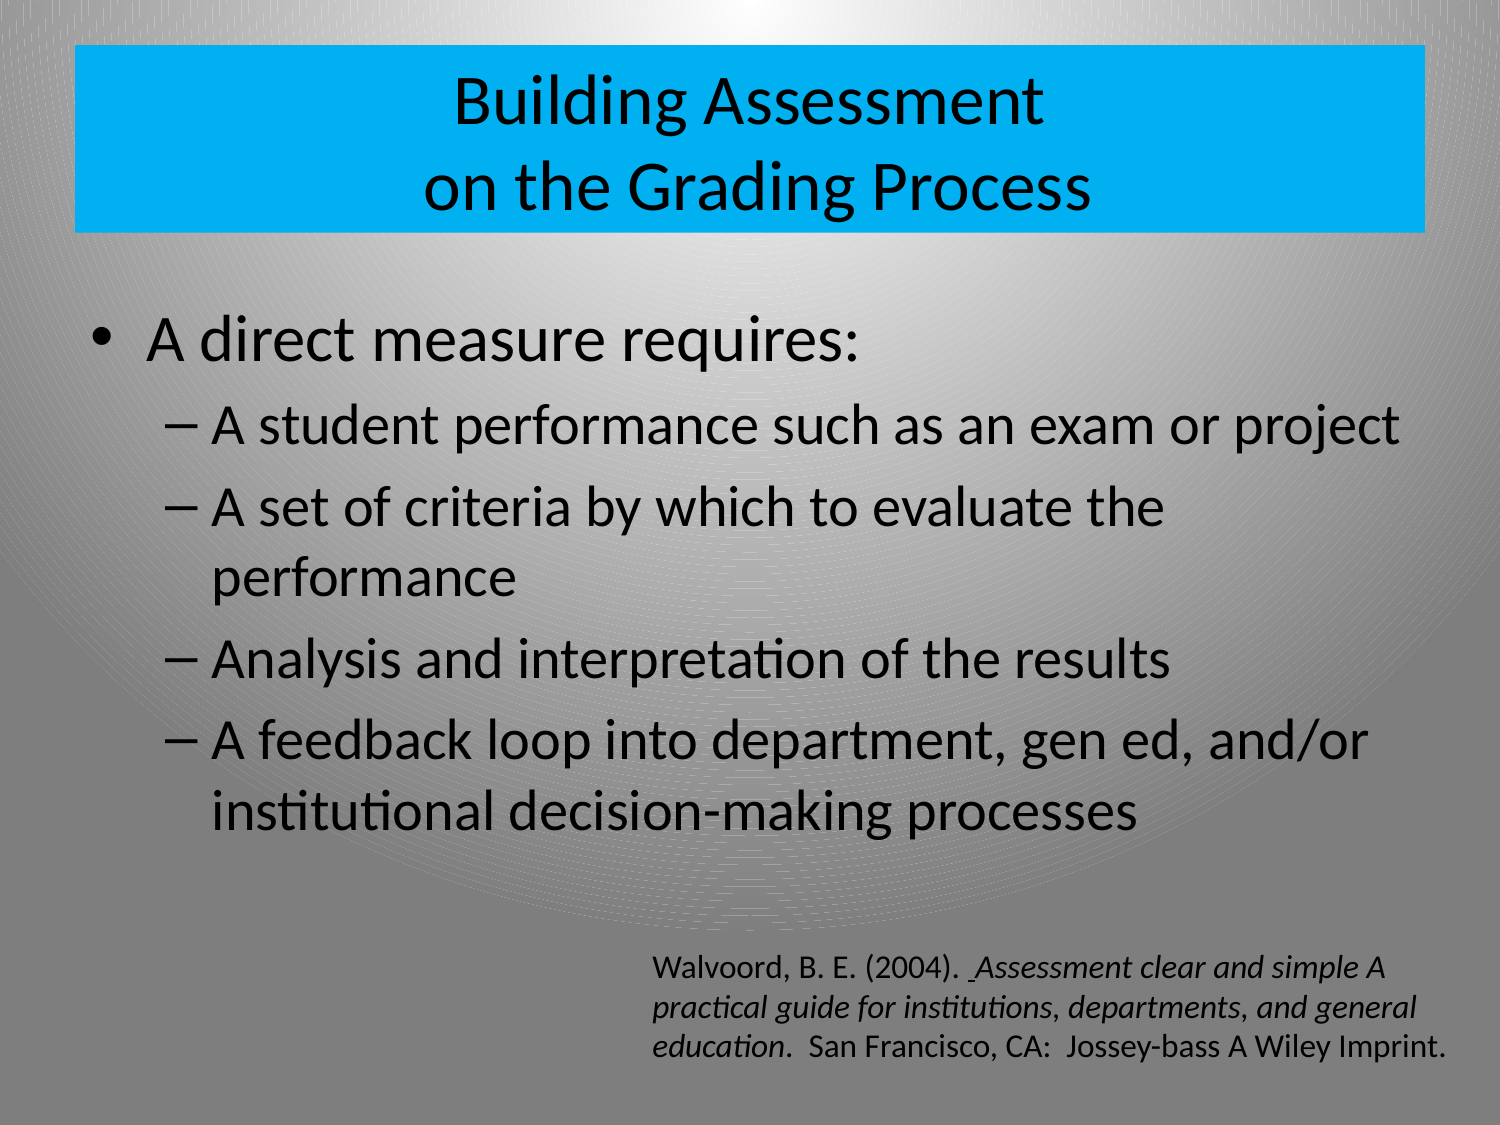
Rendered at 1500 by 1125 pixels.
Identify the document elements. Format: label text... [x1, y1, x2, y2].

list A direct measure requires: A student performance such as an exam or project A set of criteria by which to evaluate the performance Analysis and interpretation of the results A feedback loop into department, gen ed, and/or institutional decision-making processes [75, 287, 1425, 1030]
text_box Walvoord, B. E. (2004). Assessment clear and simple A practical guide for institutions, departments, and general education. San Francisco, CA: Jossey-bass A Wiley Imprint. [637, 937, 1475, 1112]
title Building Assessment on the Grading Process [75, 45, 1425, 233]
